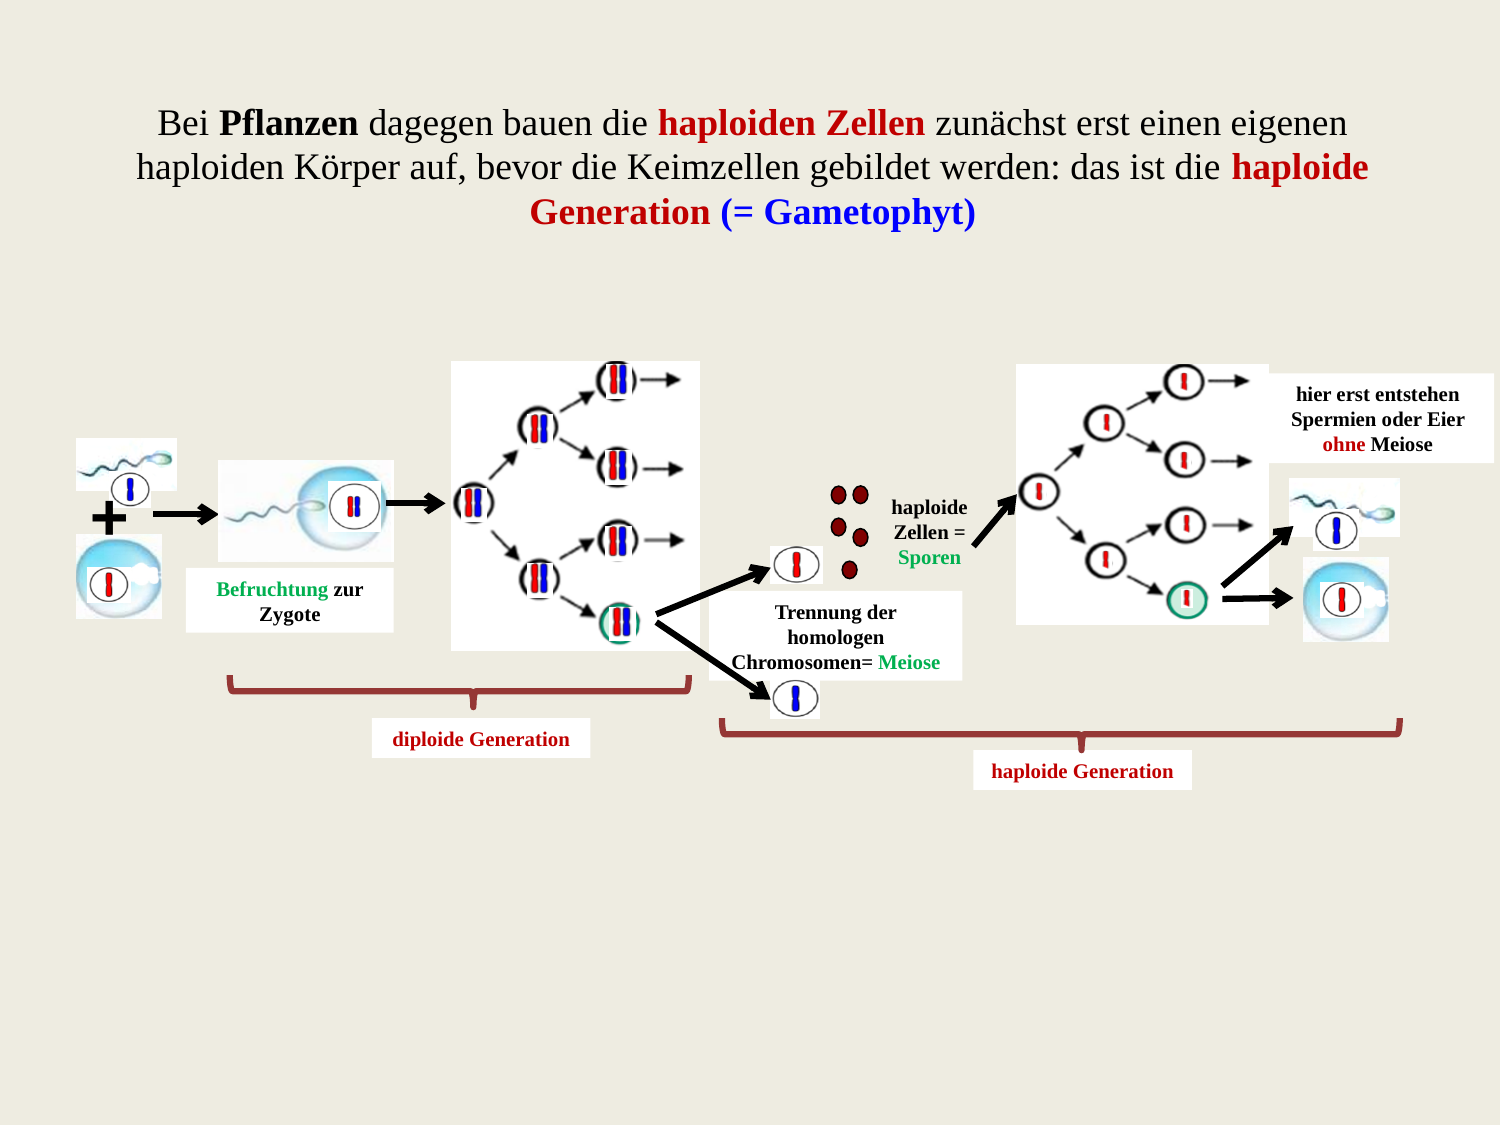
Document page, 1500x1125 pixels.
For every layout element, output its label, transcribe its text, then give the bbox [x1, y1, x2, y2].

picture [76, 437, 177, 509]
text_box diploide Generation [371, 718, 591, 758]
text_box [831, 518, 846, 536]
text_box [655, 567, 771, 615]
text_box Befruchtung zur Zygote [185, 567, 394, 633]
text_box Trennung der homologen Chromosomen= Meiose [773, 590, 963, 681]
text_box + [74, 497, 123, 534]
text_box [1222, 525, 1294, 587]
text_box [451, 361, 701, 651]
text_box [229, 675, 650, 708]
text_box [853, 485, 868, 504]
text_box haploide Zellen = Sporen [874, 486, 985, 576]
picture [770, 678, 821, 719]
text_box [655, 621, 771, 700]
picture [1289, 478, 1400, 552]
text_box [853, 528, 868, 547]
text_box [1016, 363, 1269, 625]
picture [218, 460, 394, 562]
text_box haploide Generation [973, 750, 1192, 790]
text_box [831, 486, 846, 504]
text_box [721, 718, 1401, 751]
picture [770, 546, 823, 585]
text_box [842, 561, 858, 579]
text_box Bei Pflanzen dagegen bauen die haploiden Zellen zunächst erst einen eigenen haploiden Körper auf, bevor die Keimzellen gebildet werden: das ist die haploide Generation (= Gametophyt) [100, 90, 1406, 240]
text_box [973, 493, 1018, 547]
text_box hier erst entstehen Spermien oder Eier ohne Meiose [1274, 373, 1495, 464]
picture [1303, 557, 1389, 642]
picture [76, 534, 162, 619]
